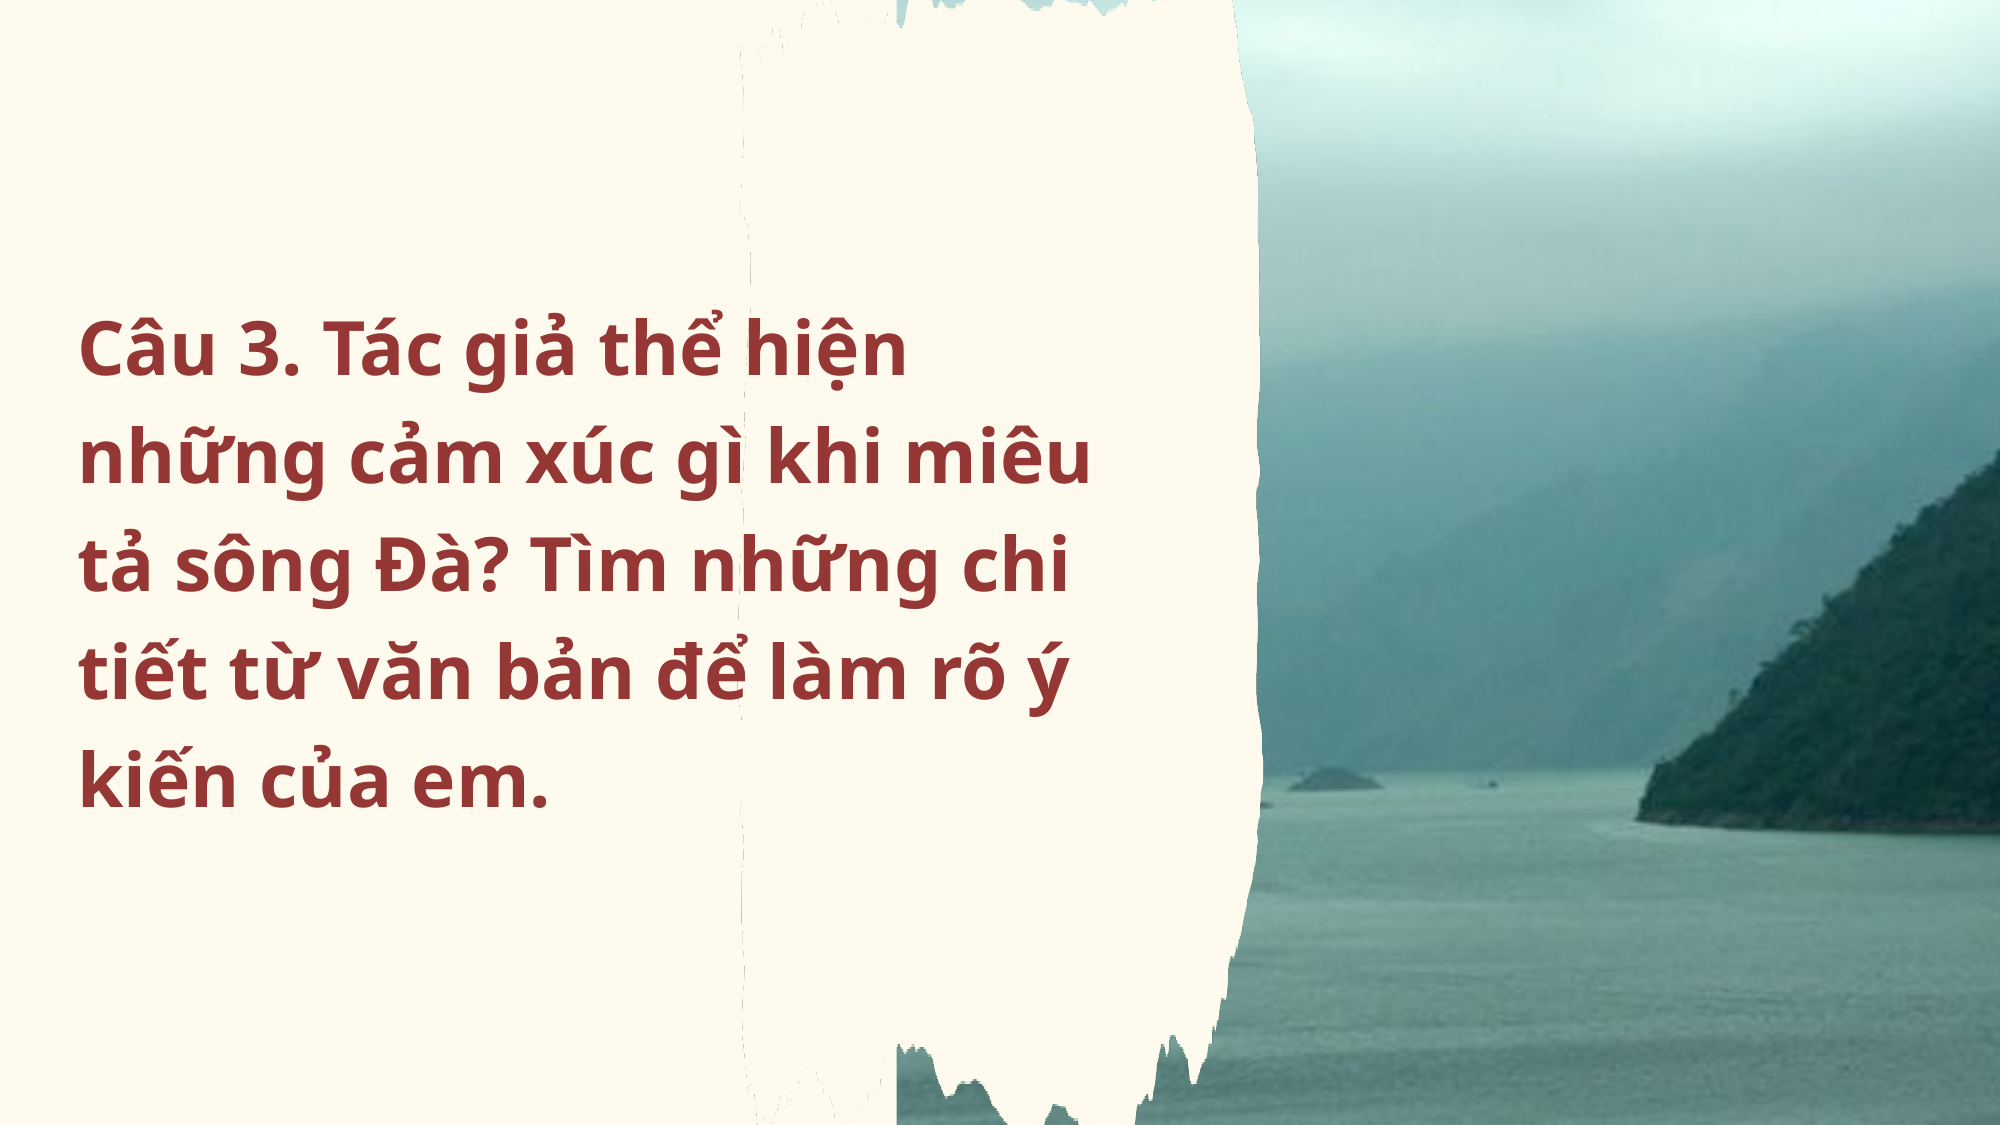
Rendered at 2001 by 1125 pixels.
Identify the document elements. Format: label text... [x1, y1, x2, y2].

text_box [736, 0, 894, 275]
text_box [736, 830, 891, 1125]
text_box Câu 3. Tác giả thể hiện những cảm xúc gì khi miêu tả sông Đà? Tìm những chi tiết từ văn bản để làm rõ ý kiến của em. [62, 275, 891, 830]
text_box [896, 0, 2000, 1125]
